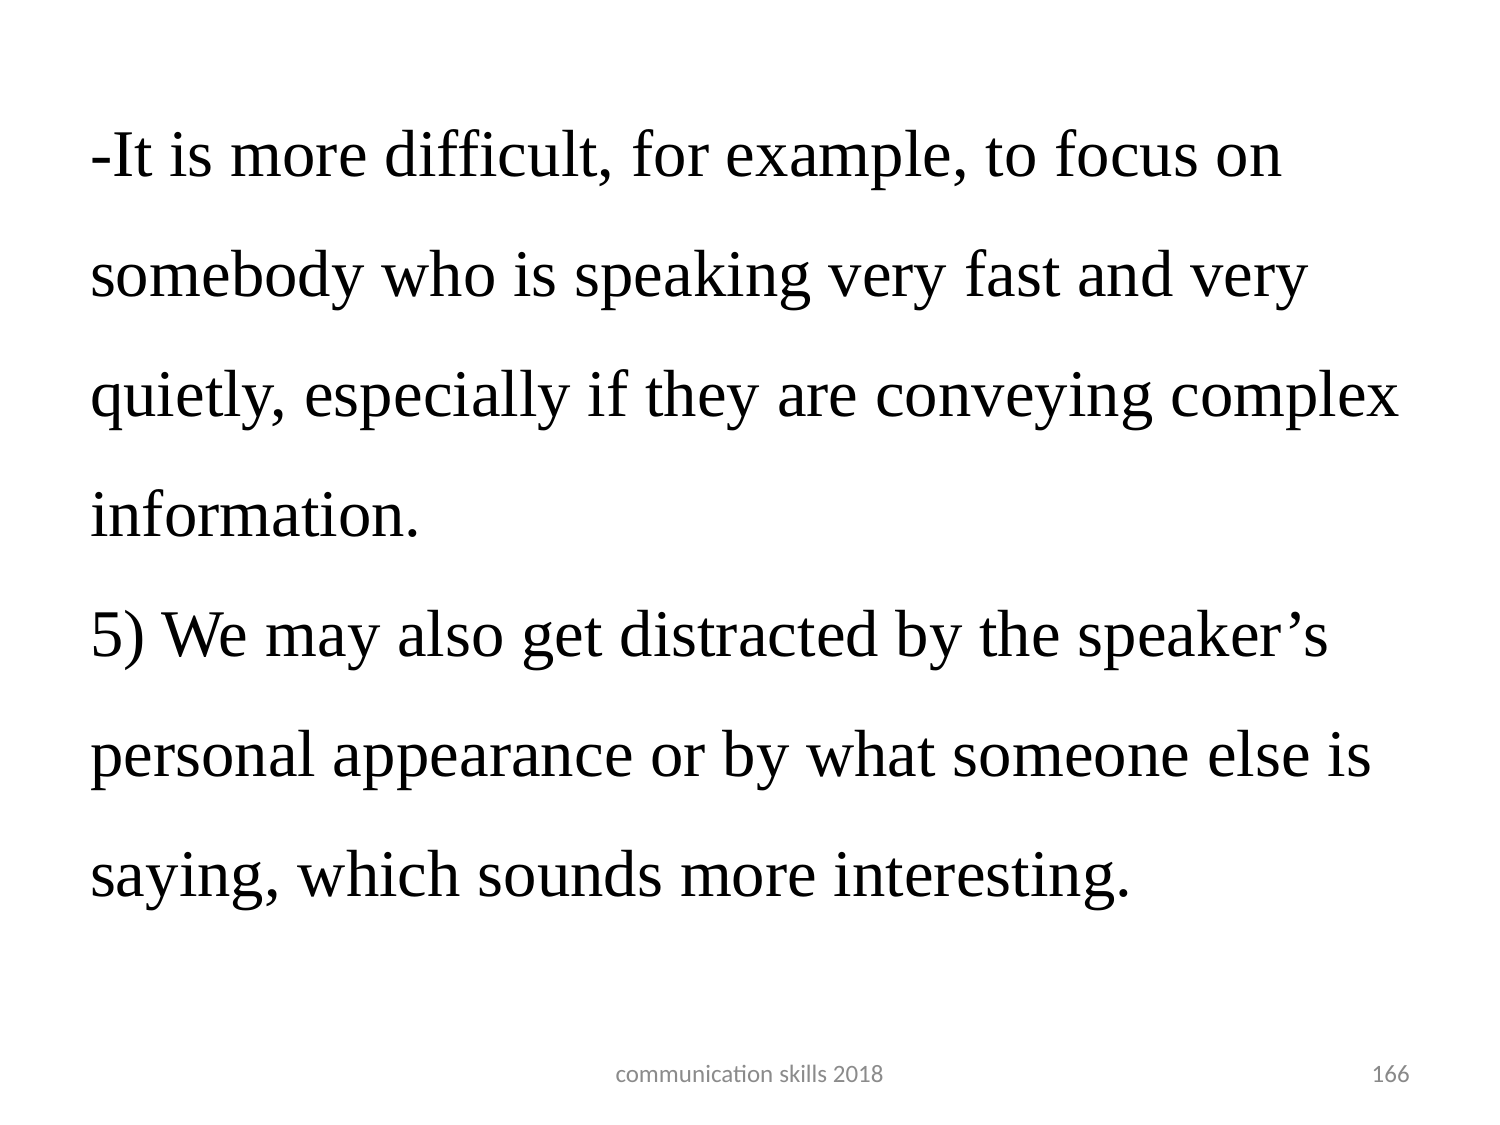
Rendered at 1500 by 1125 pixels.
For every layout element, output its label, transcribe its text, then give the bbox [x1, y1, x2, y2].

list -It is more difficult, for example, to focus on somebody who is speaking very fast and very quietly, especially if they are conveying complex information. 5) We may also get distracted by the speaker’s personal appearance or by what someone else is saying, which sounds more interesting. [75, 62, 1425, 1043]
slide_number 166 [1074, 1042, 1425, 1103]
footer communication skills 2018 [512, 1042, 988, 1103]
